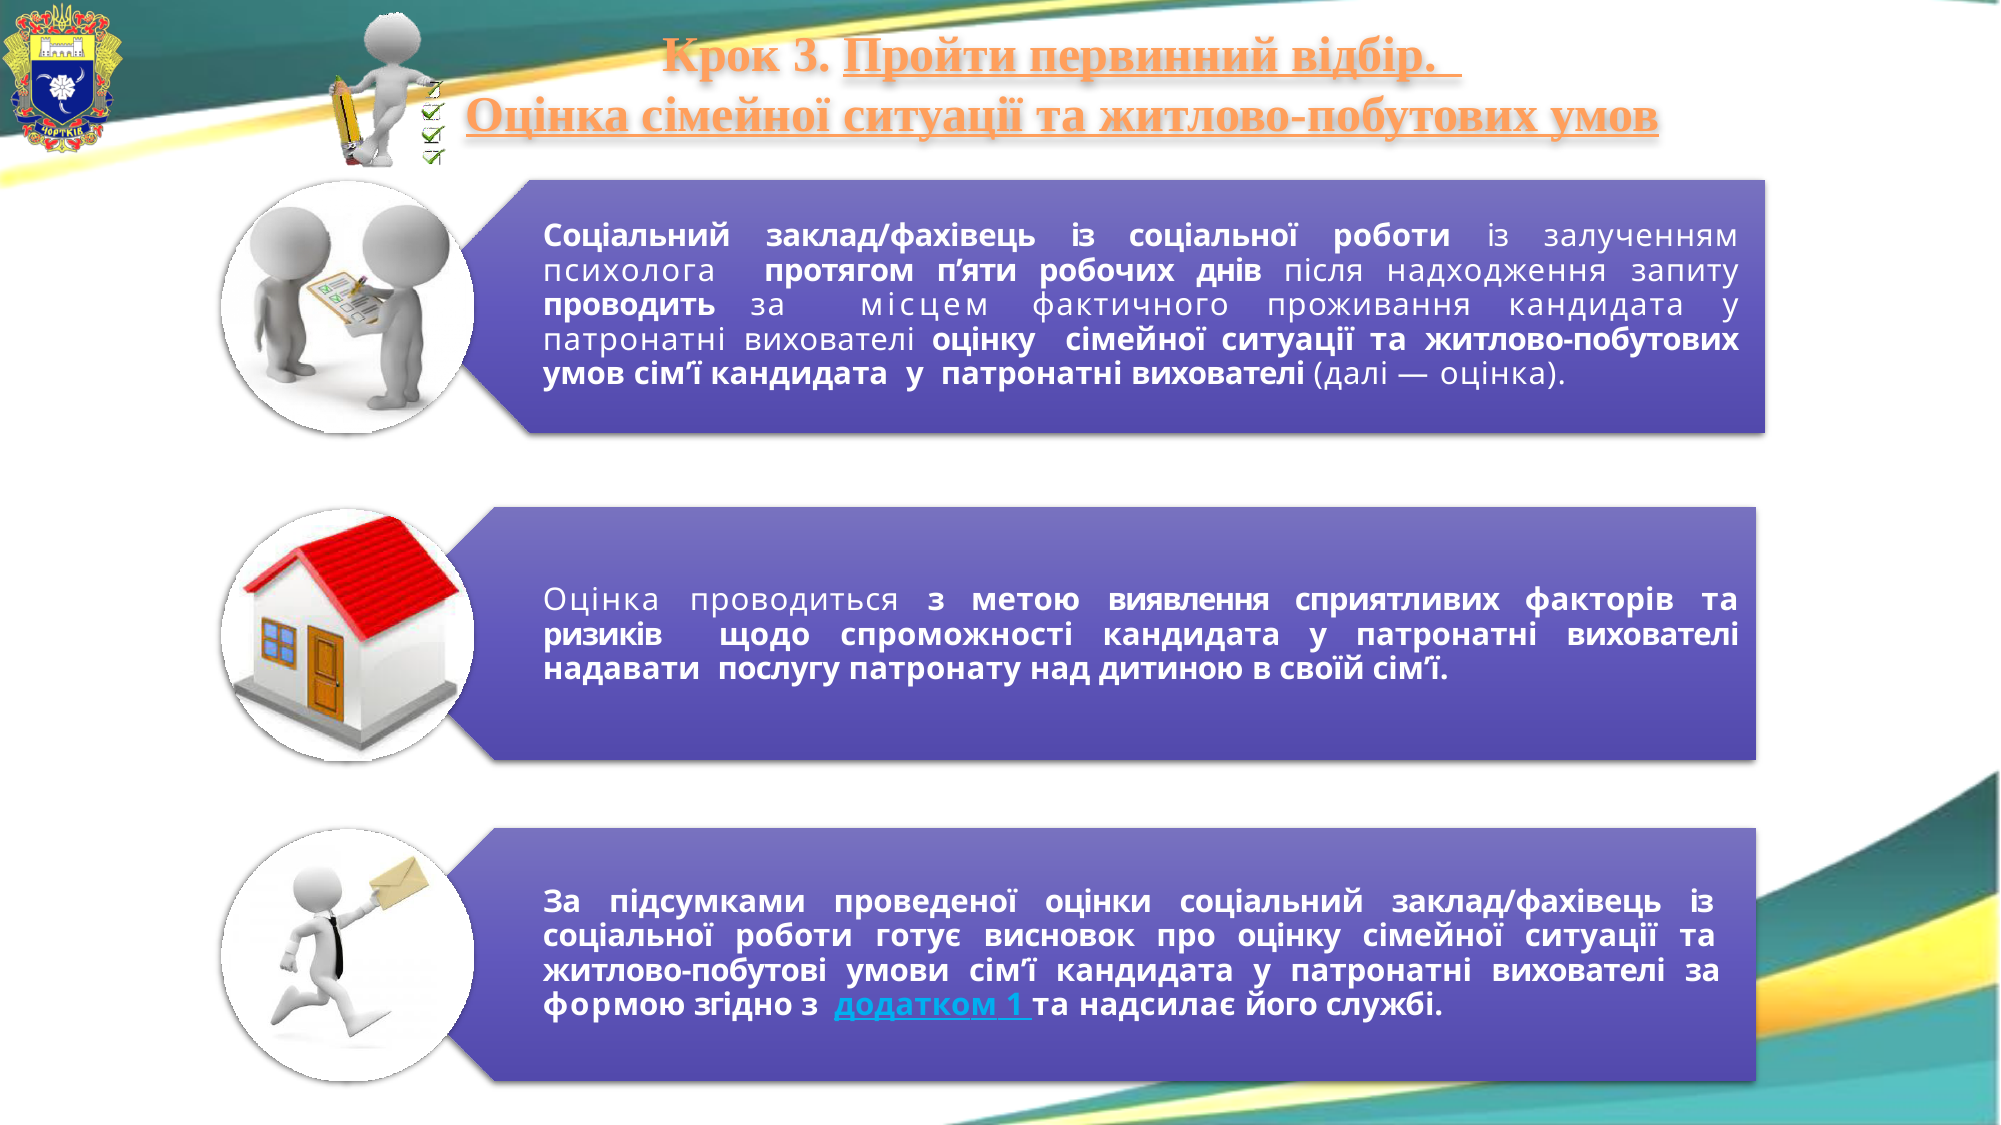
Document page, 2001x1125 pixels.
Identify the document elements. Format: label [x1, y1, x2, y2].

text_box [485, 822, 1767, 1092]
picture [0, 0, 2000, 1125]
text_box [485, 502, 1767, 771]
text_box [488, 174, 1776, 444]
text_box [211, 501, 483, 773]
text_box [211, 173, 483, 445]
text_box [211, 821, 483, 1093]
